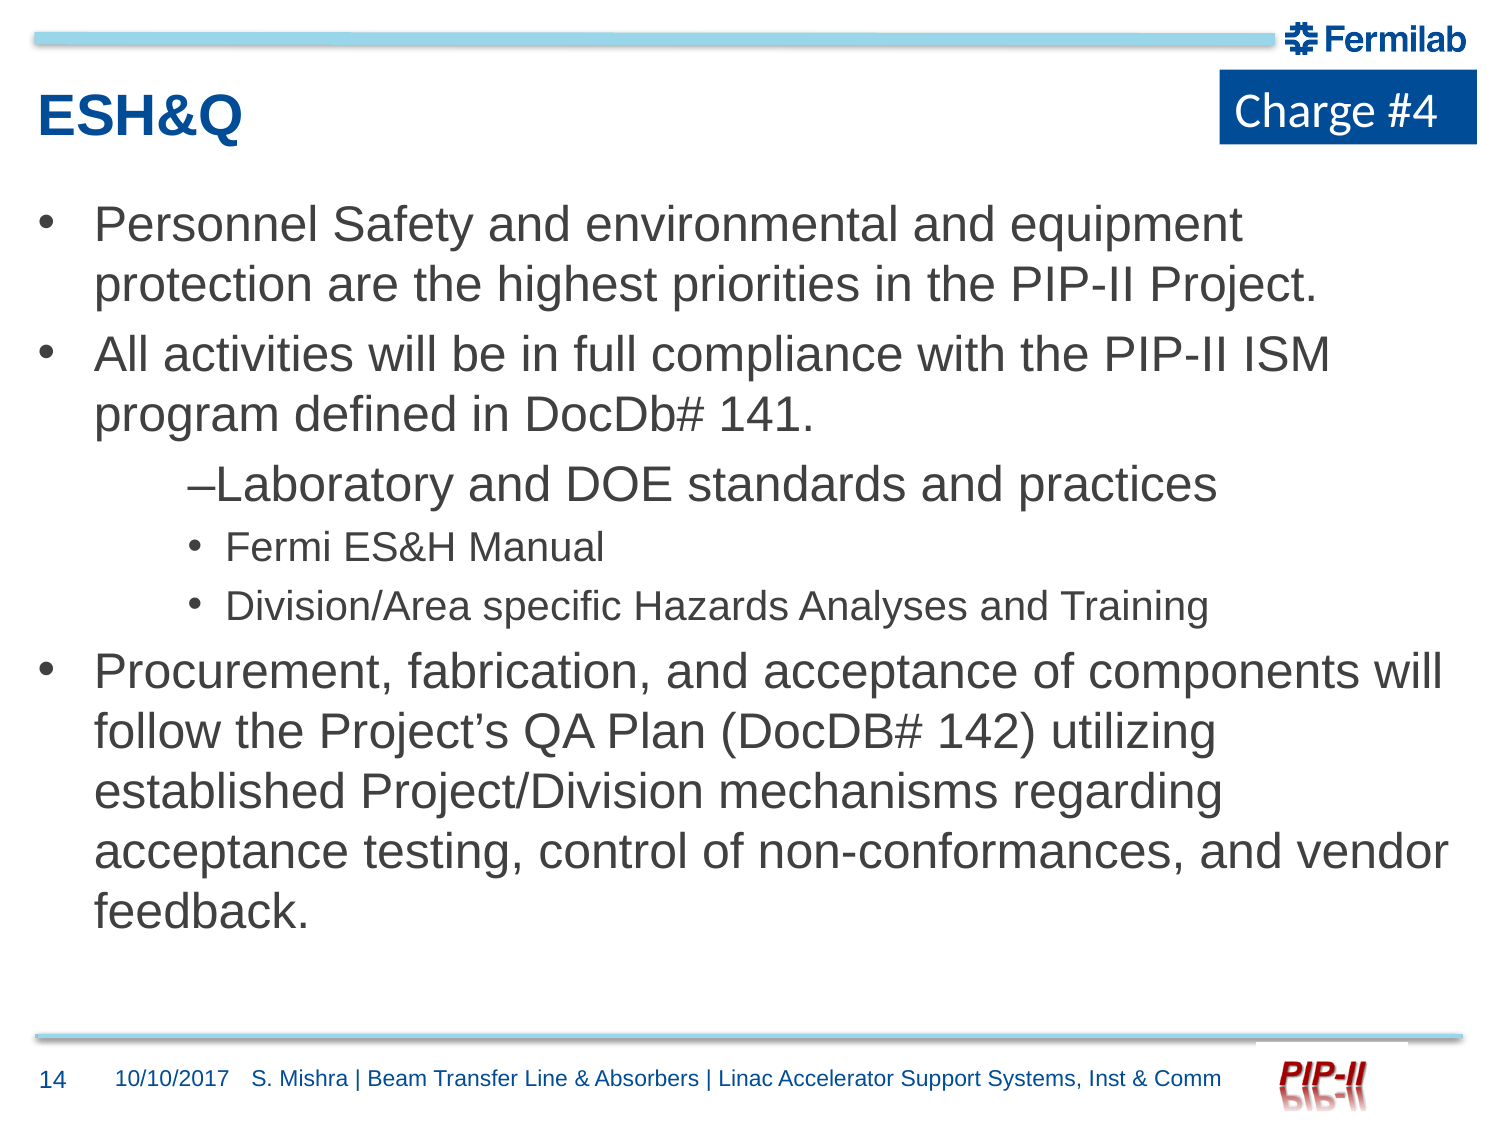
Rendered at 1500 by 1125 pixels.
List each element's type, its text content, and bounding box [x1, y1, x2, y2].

title ESH&Q [37, 76, 1463, 147]
picture [1285, 22, 1466, 55]
list Personnel Safety and environmental and equipment protection are the highest priorities in the PIP-II Project. All activities will be in full compliance with the PIP-II ISM program defined in DocDb# 141. –Laboratory and DOE standards and practices Fermi ES&H Manual Division/Area specific Hazards Analyses and Training Procurement, fabrication, and acceptance of components will follow the Project’s QA Plan (DocDB# 142) utilizing established Project/Division mechanisms regarding acceptance testing, control of non-conformances, and vendor feedback. [37, 191, 1461, 985]
text_box Charge #4 [1219, 69, 1477, 145]
picture [1256, 1042, 1408, 1125]
